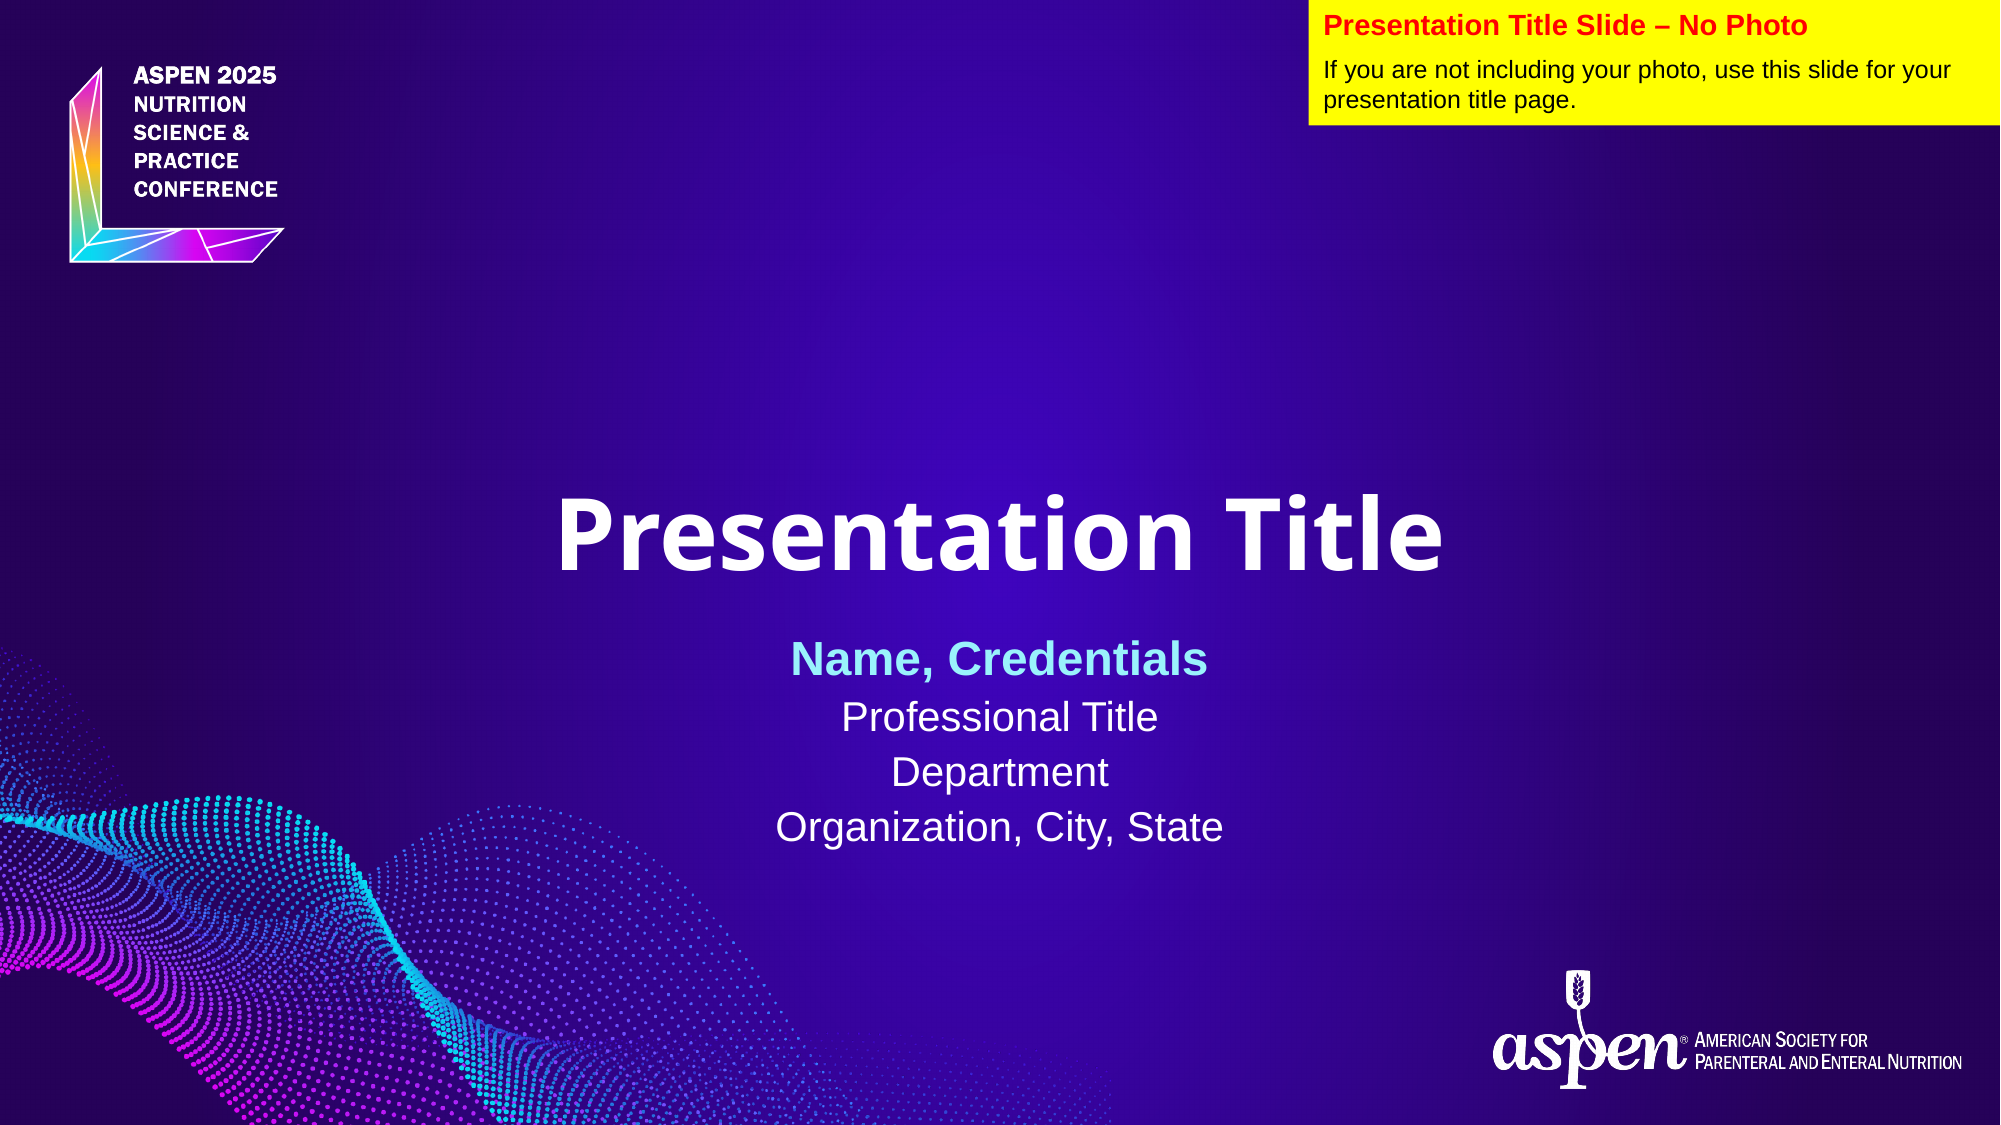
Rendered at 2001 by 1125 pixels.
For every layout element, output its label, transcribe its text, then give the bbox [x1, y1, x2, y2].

picture [0, 0, 2000, 1125]
title Presentation Title [178, 345, 1822, 594]
text_box Name, Credentials Professional Title Department Organization, City, State [443, 621, 1557, 858]
text_box Presentation Title Slide – No Photo If you are not including your photo, use this slide for your presentation title page. [1308, 0, 2000, 126]
